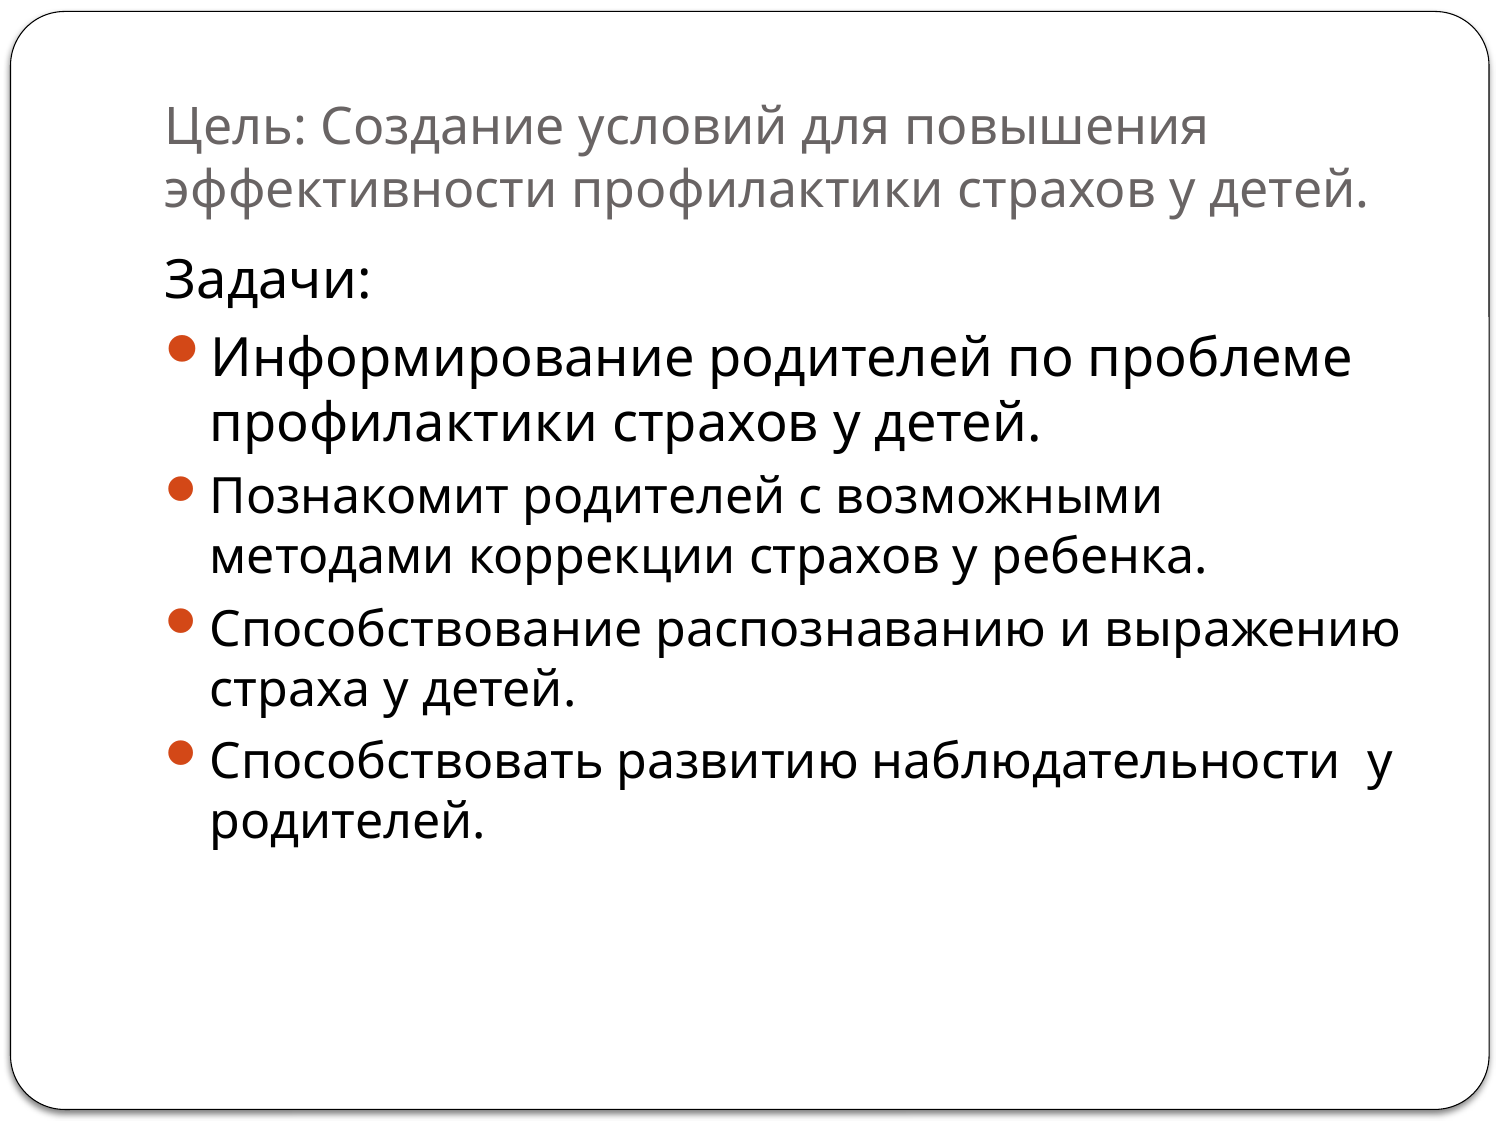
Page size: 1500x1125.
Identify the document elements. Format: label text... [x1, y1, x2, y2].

title Цель: Создание условий для повышения эффективности профилактики страхов у детей. [150, 45, 1425, 233]
list Задачи: Информирование родителей по проблеме профилактики страхов у детей. Познакомит родителей с возможными методами коррекции страхов у ребенка. Способствование распознаванию и выражению страха у детей. Способствовать развитию наблюдательности у родителей. [150, 237, 1425, 988]
